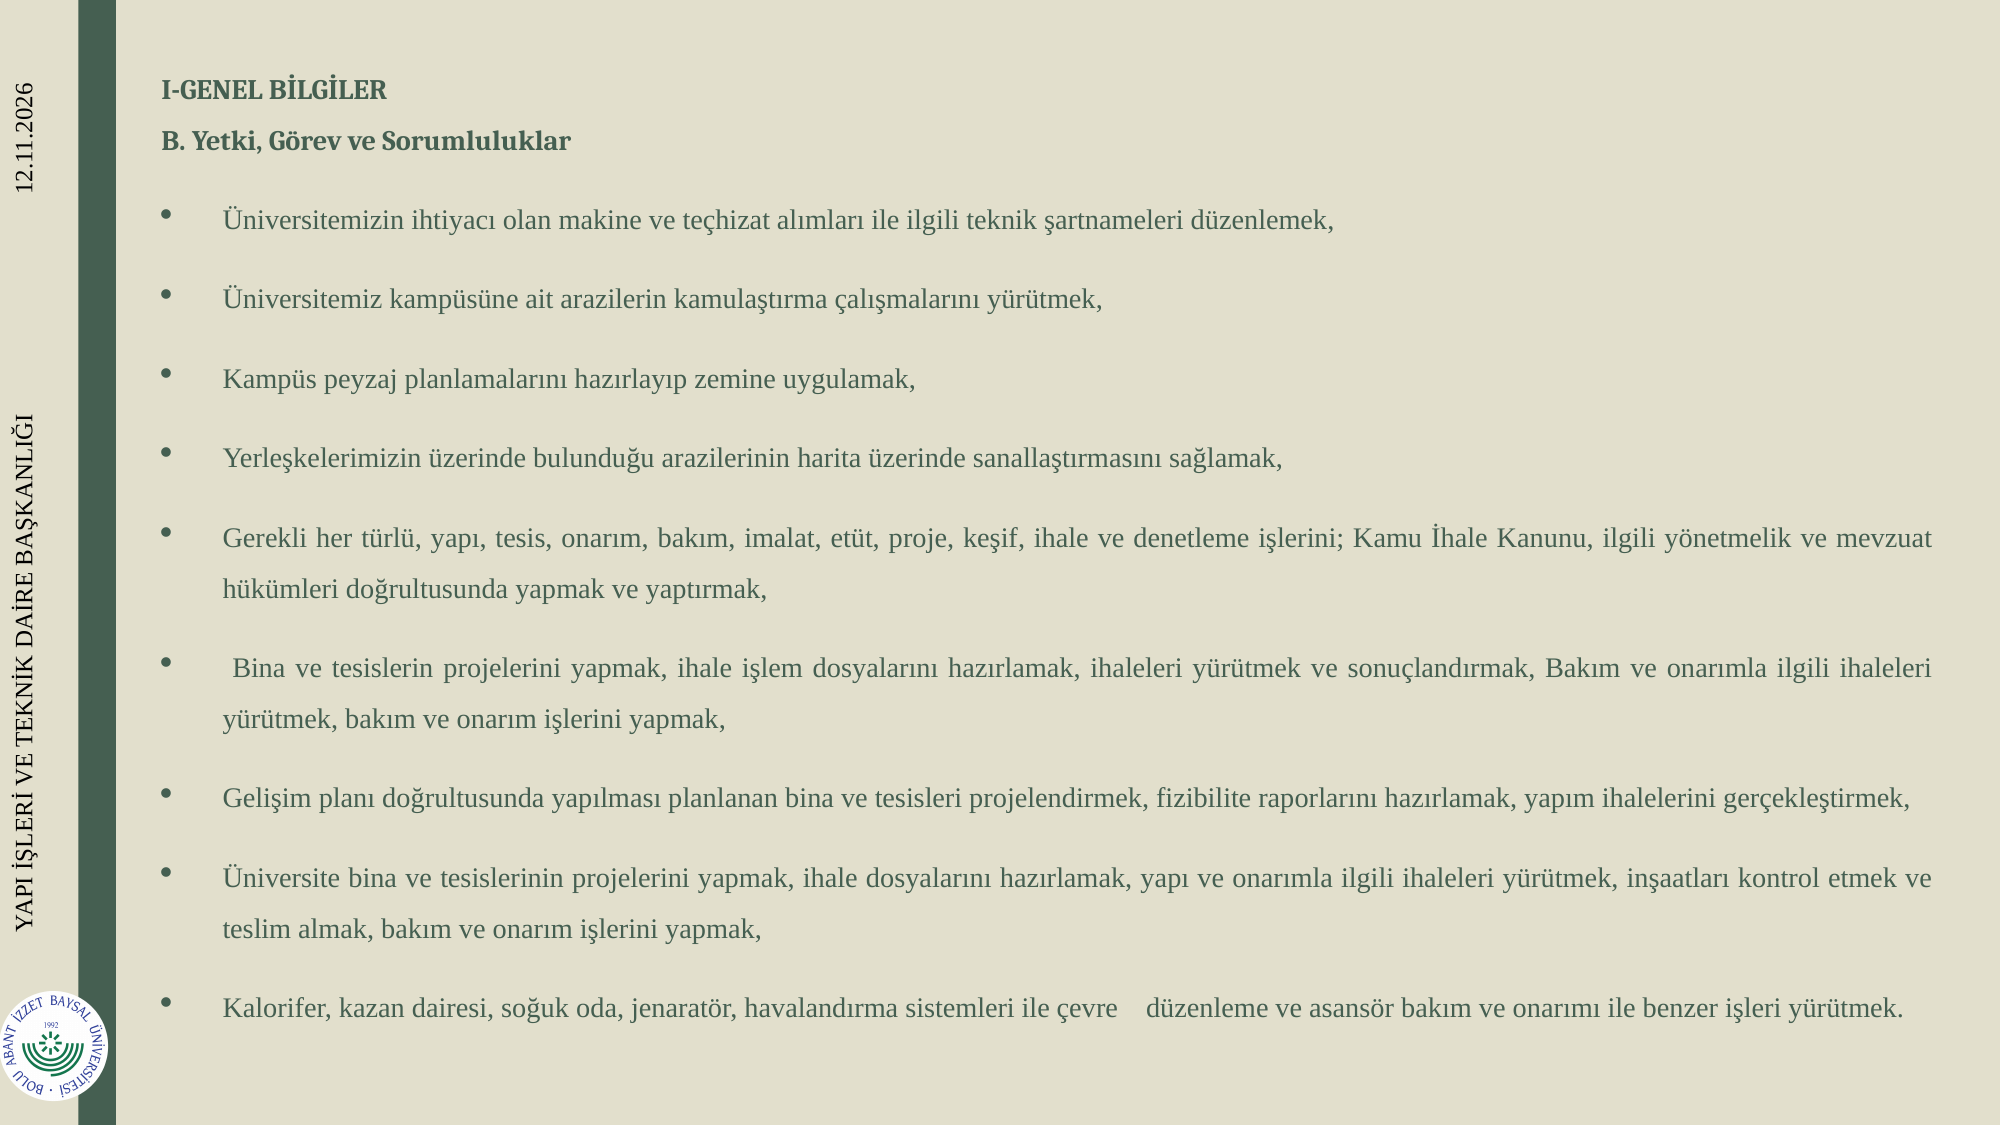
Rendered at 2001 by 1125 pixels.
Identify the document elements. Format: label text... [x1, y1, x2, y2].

list I-GENEL BİLGİLER B. Yetki, Görev ve Sorumluluklar Üniversitemizin ihtiyacı olan makine ve teçhizat alımları ile ilgili teknik şartnameleri düzenlemek, Üniversitemiz kampüsüne ait arazilerin kamulaştırma çalışmalarını yürütmek, Kampüs peyzaj planlamalarını hazırlayıp zemine uygulamak, Yerleşkelerimizin üzerinde bulunduğu arazilerinin harita üzerinde sanallaştırmasını sağlamak, Gerekli her türlü, yapı, tesis, onarım, bakım, imalat, etüt, proje, keşif, ihale ve denetleme işlerini; Kamu İhale Kanunu, ilgili yönetmelik ve mevzuat hükümleri doğrultusunda yapmak ve yaptırmak, Bina ve tesislerin projelerini yapmak, ihale işlem dosyalarını hazırlamak, ihaleleri yürütmek ve sonuçlandırmak, Bakım ve onarımla ilgili ihaleleri yürütmek, bakım ve onarım işlerini yapmak, Gelişim planı doğrultusunda yapılması planlanan bina ve tesisleri projelendirmek, fizibilite raporlarını hazırlamak, yapım ihalelerini gerçekleştirmek, Üniversite bina ve tesislerinin projelerini yapmak, ihale dosyalarını hazırlamak, yapı ve onarımla ilgili ihaleleri yürütmek, inşaatları kontrol etmek ve teslim almak, bakım ve onarım işlerini yapmak, Kalorifer, kazan dairesi, soğuk oda, jenaratör, havalandırma sistemleri ile çevre düzenleme ve asansör bakım ve onarımı ile benzer işleri yürütmek. [146, 46, 1949, 1059]
picture [0, 985, 114, 1107]
